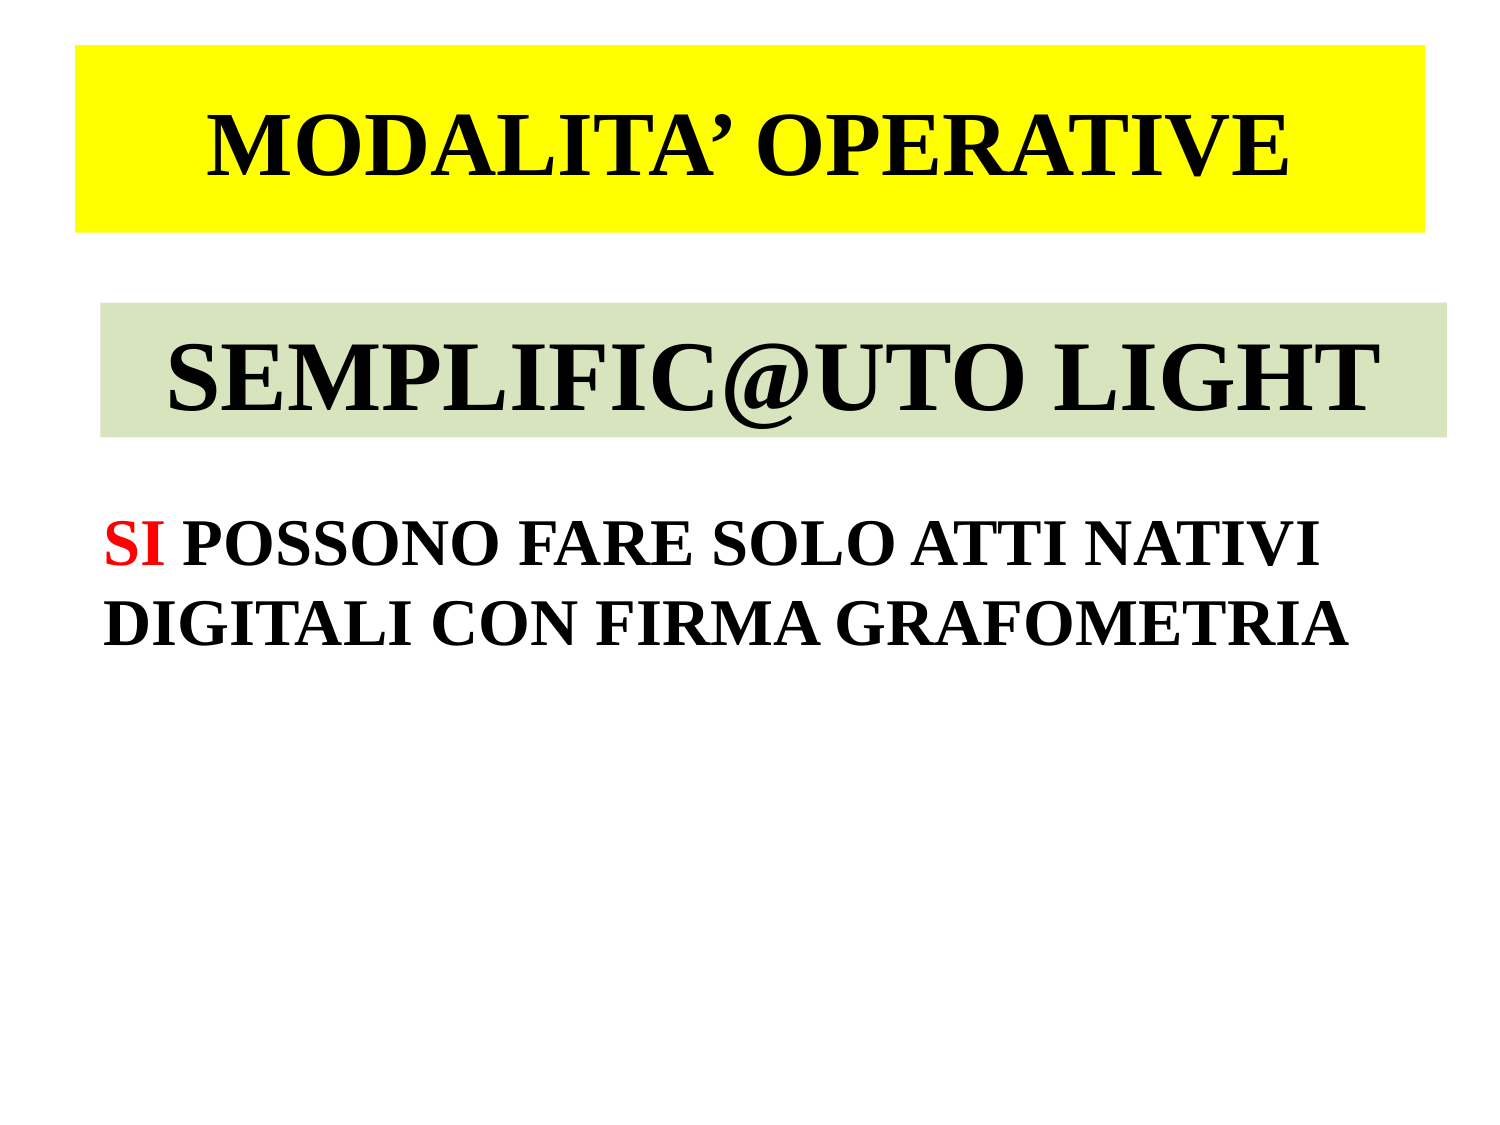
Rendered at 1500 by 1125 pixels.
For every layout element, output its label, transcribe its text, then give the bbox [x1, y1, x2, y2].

text_box SEMPLIFIC@UTO LIGHT [100, 302, 1447, 438]
text_box SI POSSONO FARE SOLO ATTI NATIVI DIGITALI CON FIRMA GRAFOMETRIA [88, 491, 1436, 667]
title MODALITA’ OPERATIVE [75, 45, 1425, 233]
